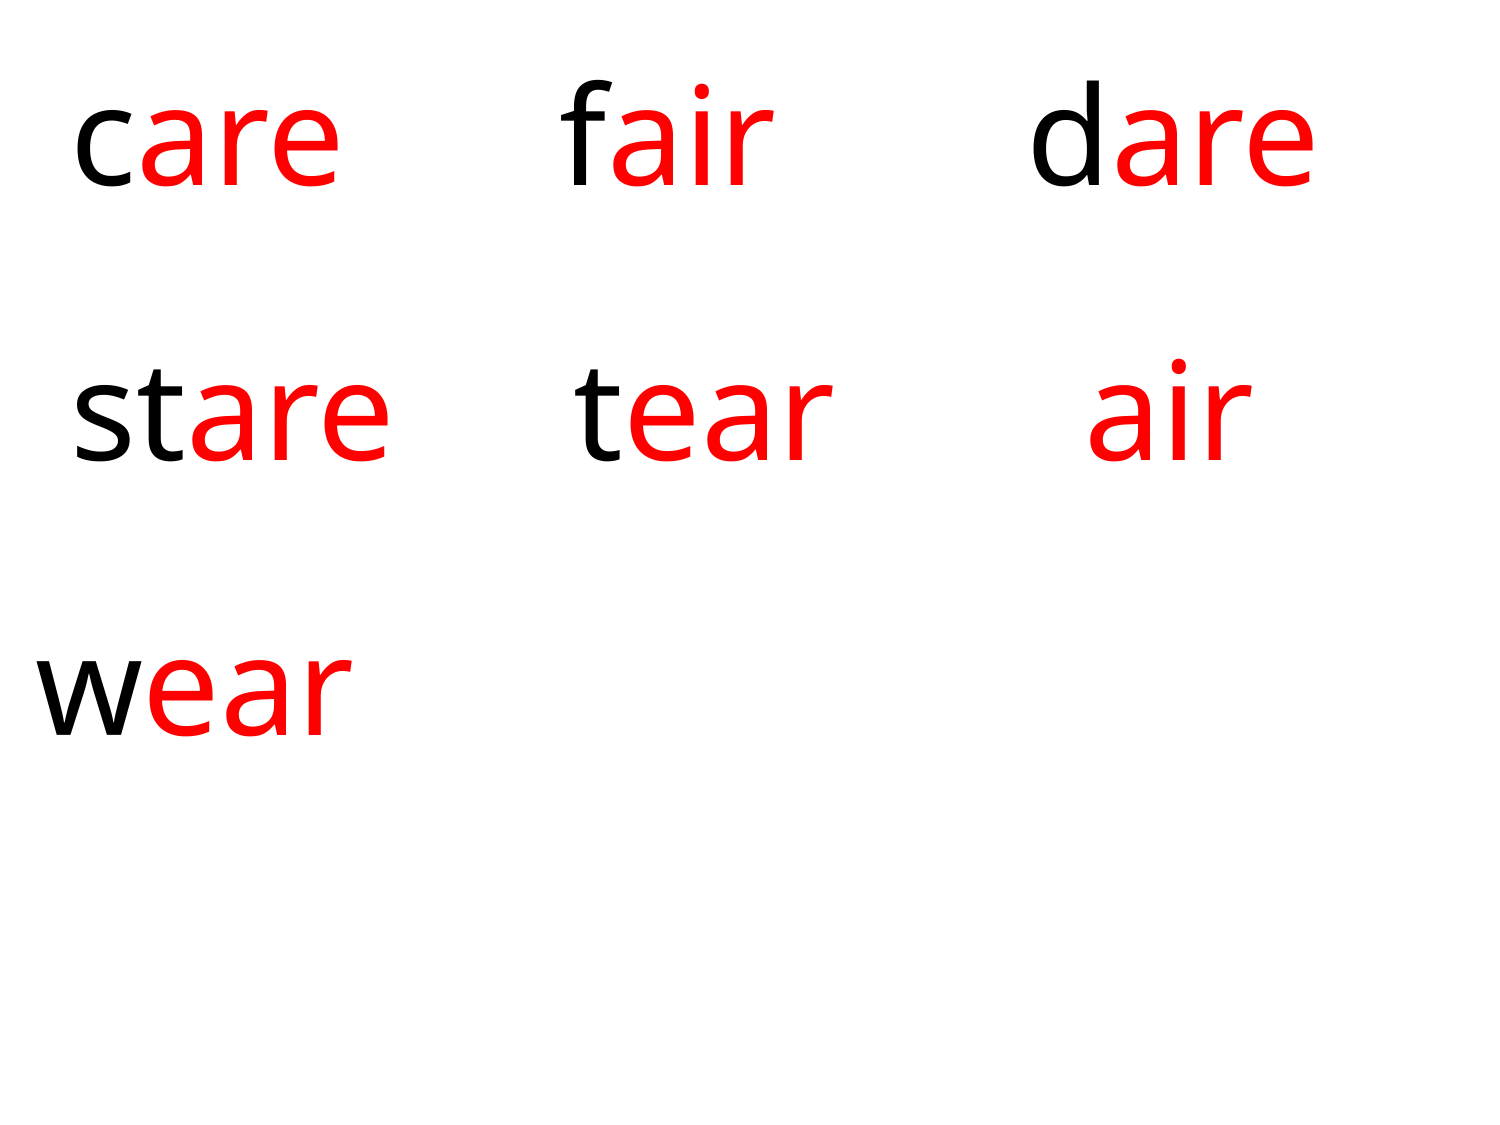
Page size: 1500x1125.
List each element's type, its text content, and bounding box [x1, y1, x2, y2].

text_box care fair dare stare tear air wear [20, 40, 1479, 771]
